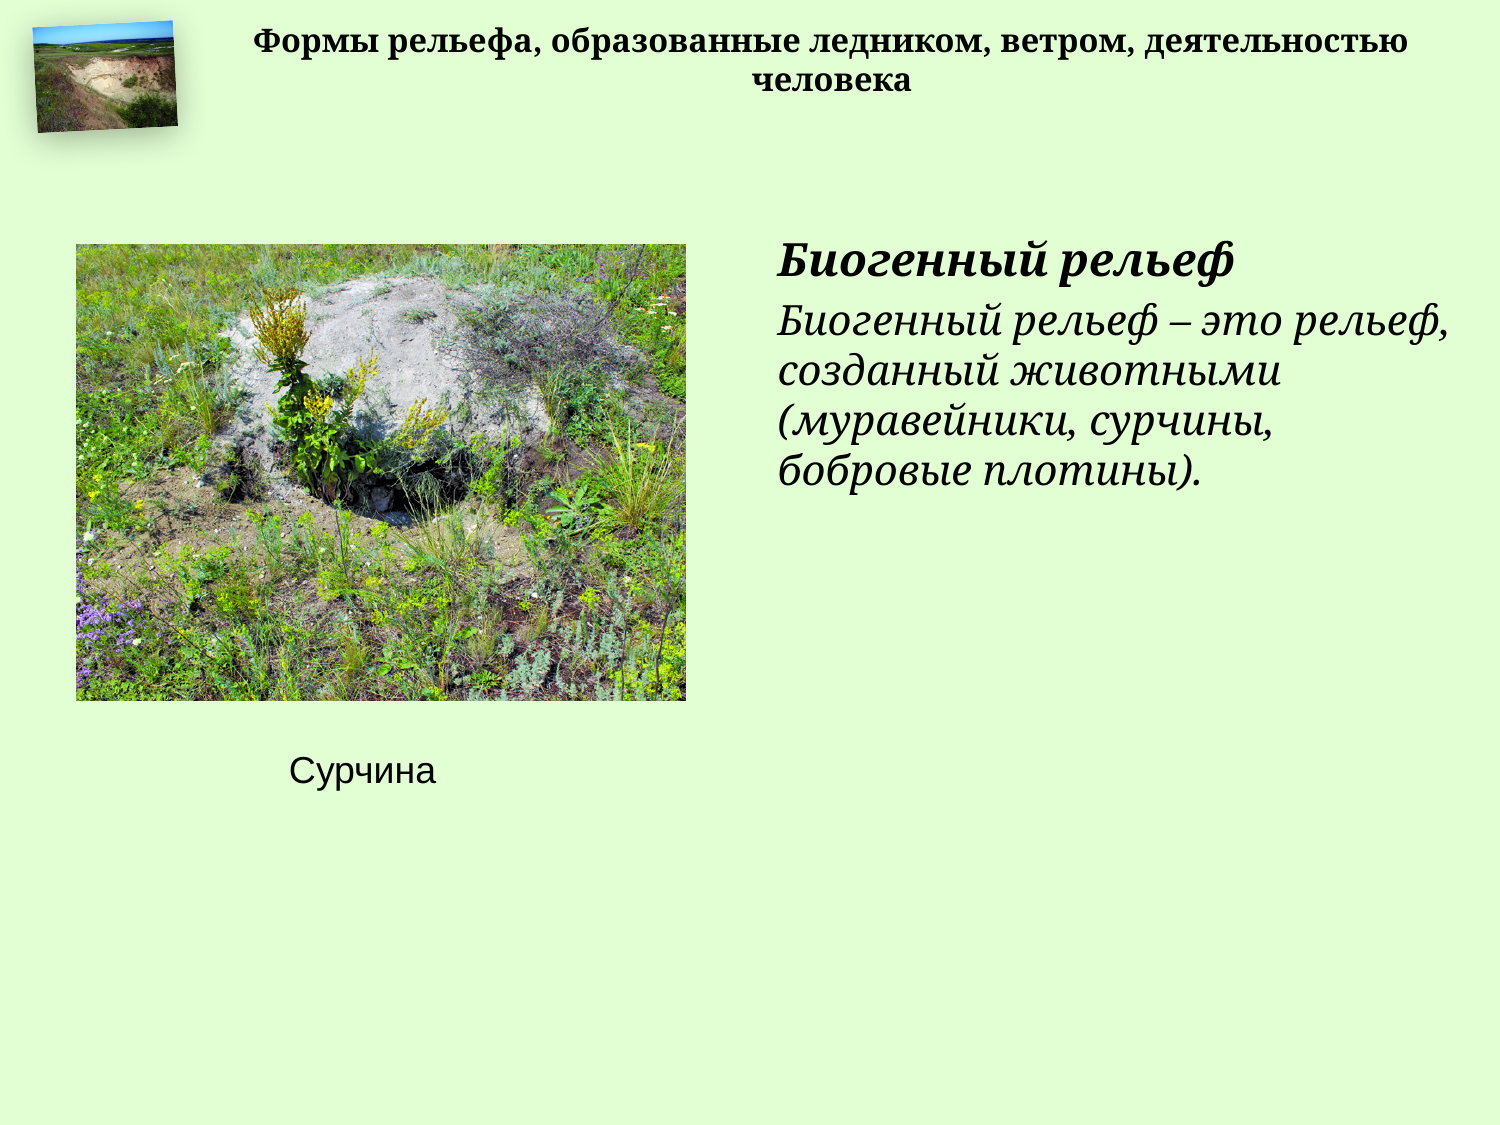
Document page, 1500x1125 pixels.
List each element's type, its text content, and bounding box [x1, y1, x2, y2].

title Формы рельефа, образованные ледником, ветром, деятельностью человека [169, 11, 1500, 106]
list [75, 244, 686, 702]
text_box Сурчина [274, 738, 451, 798]
list Биогенный рельеф Биогенный рельеф – это рельеф, созданный животными (муравейники, сурчины, бобровые плотины). [762, 222, 1477, 1091]
picture [33, 21, 178, 133]
